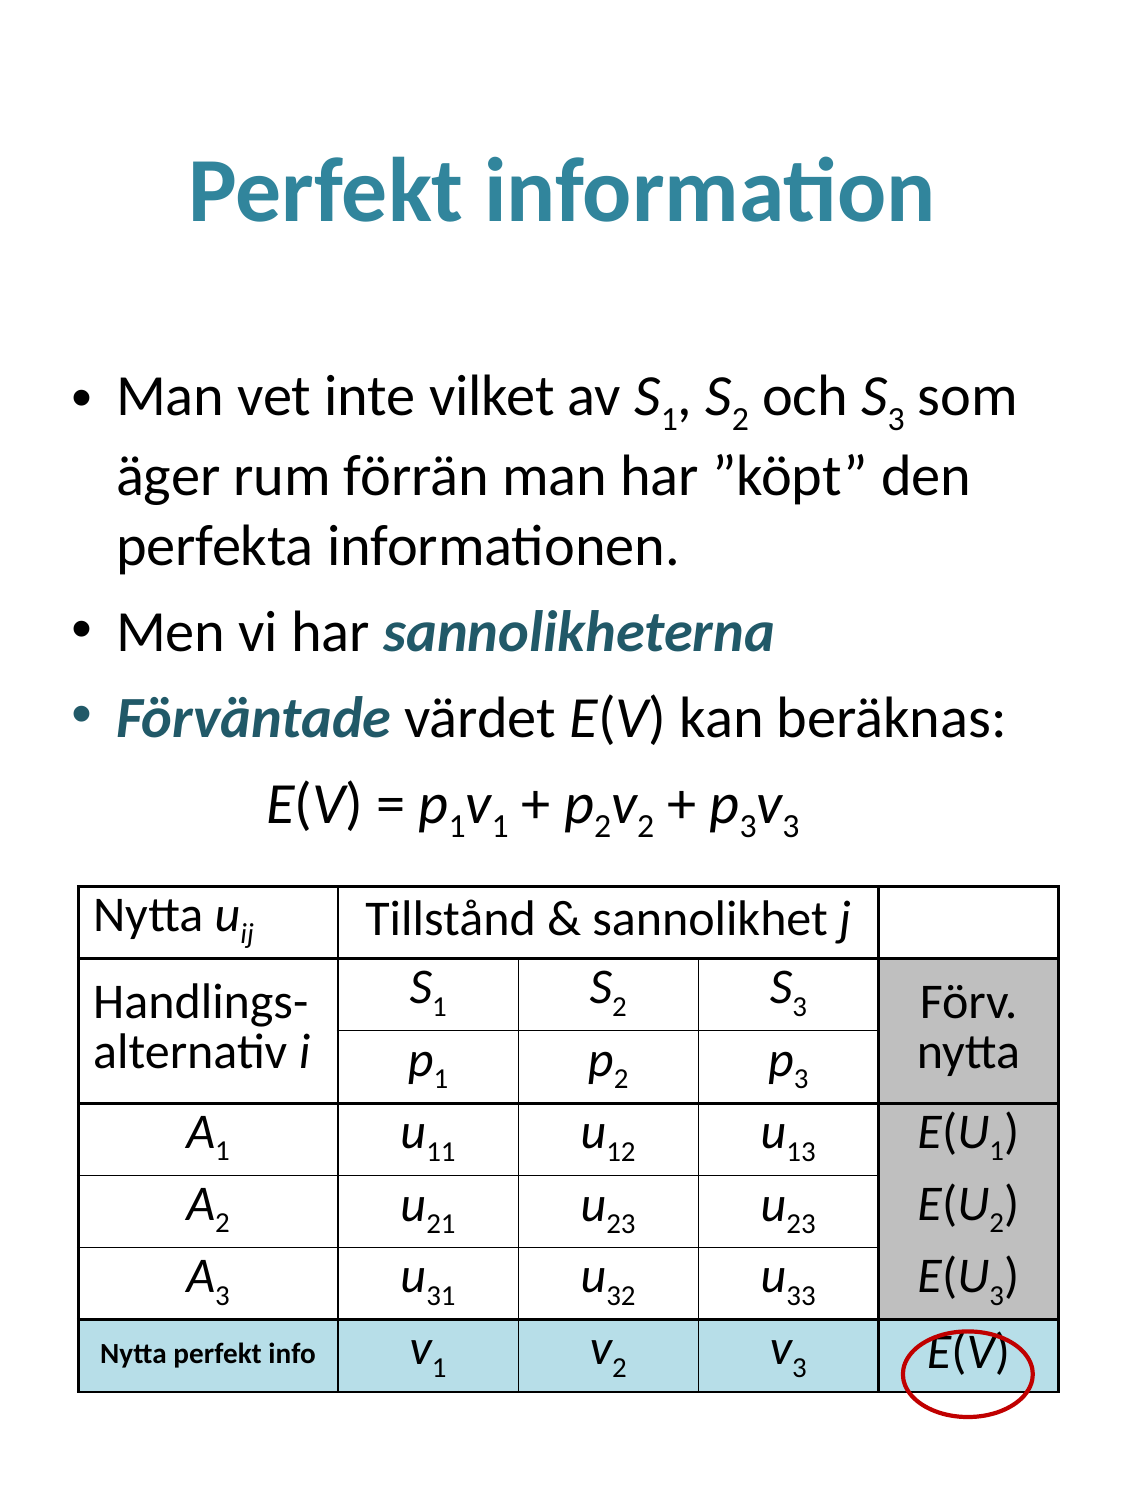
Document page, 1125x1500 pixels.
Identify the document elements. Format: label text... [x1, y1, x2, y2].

table_cell S2 [519, 960, 698, 1030]
table_header Nytta uij [80, 888, 337, 957]
table_cell u31 [339, 1248, 518, 1318]
table_cell A3 [80, 1248, 337, 1318]
table_cell u13 [699, 1105, 877, 1175]
table_cell v3 [699, 1321, 877, 1391]
table_cell u11 [339, 1105, 518, 1175]
table_cell E(U1) [880, 1105, 1057, 1175]
table_cell E(U2) [880, 1175, 1057, 1248]
table_cell p2 [519, 1031, 698, 1102]
table_cell u12 [519, 1105, 698, 1175]
table_cell A2 [80, 1176, 337, 1247]
table_cell S1 [339, 960, 518, 1030]
table_cell u23 [699, 1176, 877, 1247]
table_cell S3 [699, 960, 877, 1030]
table_cell p1 [339, 1031, 518, 1102]
table_cell u33 [699, 1248, 877, 1318]
table_cell E(U3) [880, 1248, 1057, 1318]
table_cell Förv. nytta [880, 960, 1057, 1102]
table_cell E(V) [880, 1321, 1057, 1391]
table_header [880, 888, 1057, 957]
table_cell Nytta perfekt info [80, 1321, 337, 1391]
table_header Tillstånd & sannolikhet j [339, 888, 877, 957]
table_cell v1 [339, 1321, 518, 1391]
list Man vet inte vilket av S1, S2 och S3 som äger rum förrän man har ”köpt” den perfekta informationen. Men vi har sannolikheterna Förväntade värdet E(V) kan beräknas: E(V) = p1v1 + p2v2 + p3v3 [56, 350, 1095, 1424]
title Perfekt information [56, 60, 1069, 310]
table_cell Handlings-alternativ i [80, 960, 337, 1102]
table_cell p3 [699, 1031, 877, 1102]
table_cell v2 [519, 1321, 698, 1391]
table_cell u23 [519, 1176, 698, 1247]
table_cell A1 [80, 1105, 337, 1175]
table_cell u21 [339, 1176, 518, 1247]
text_box [900, 1329, 1035, 1420]
table_cell u32 [519, 1248, 698, 1318]
